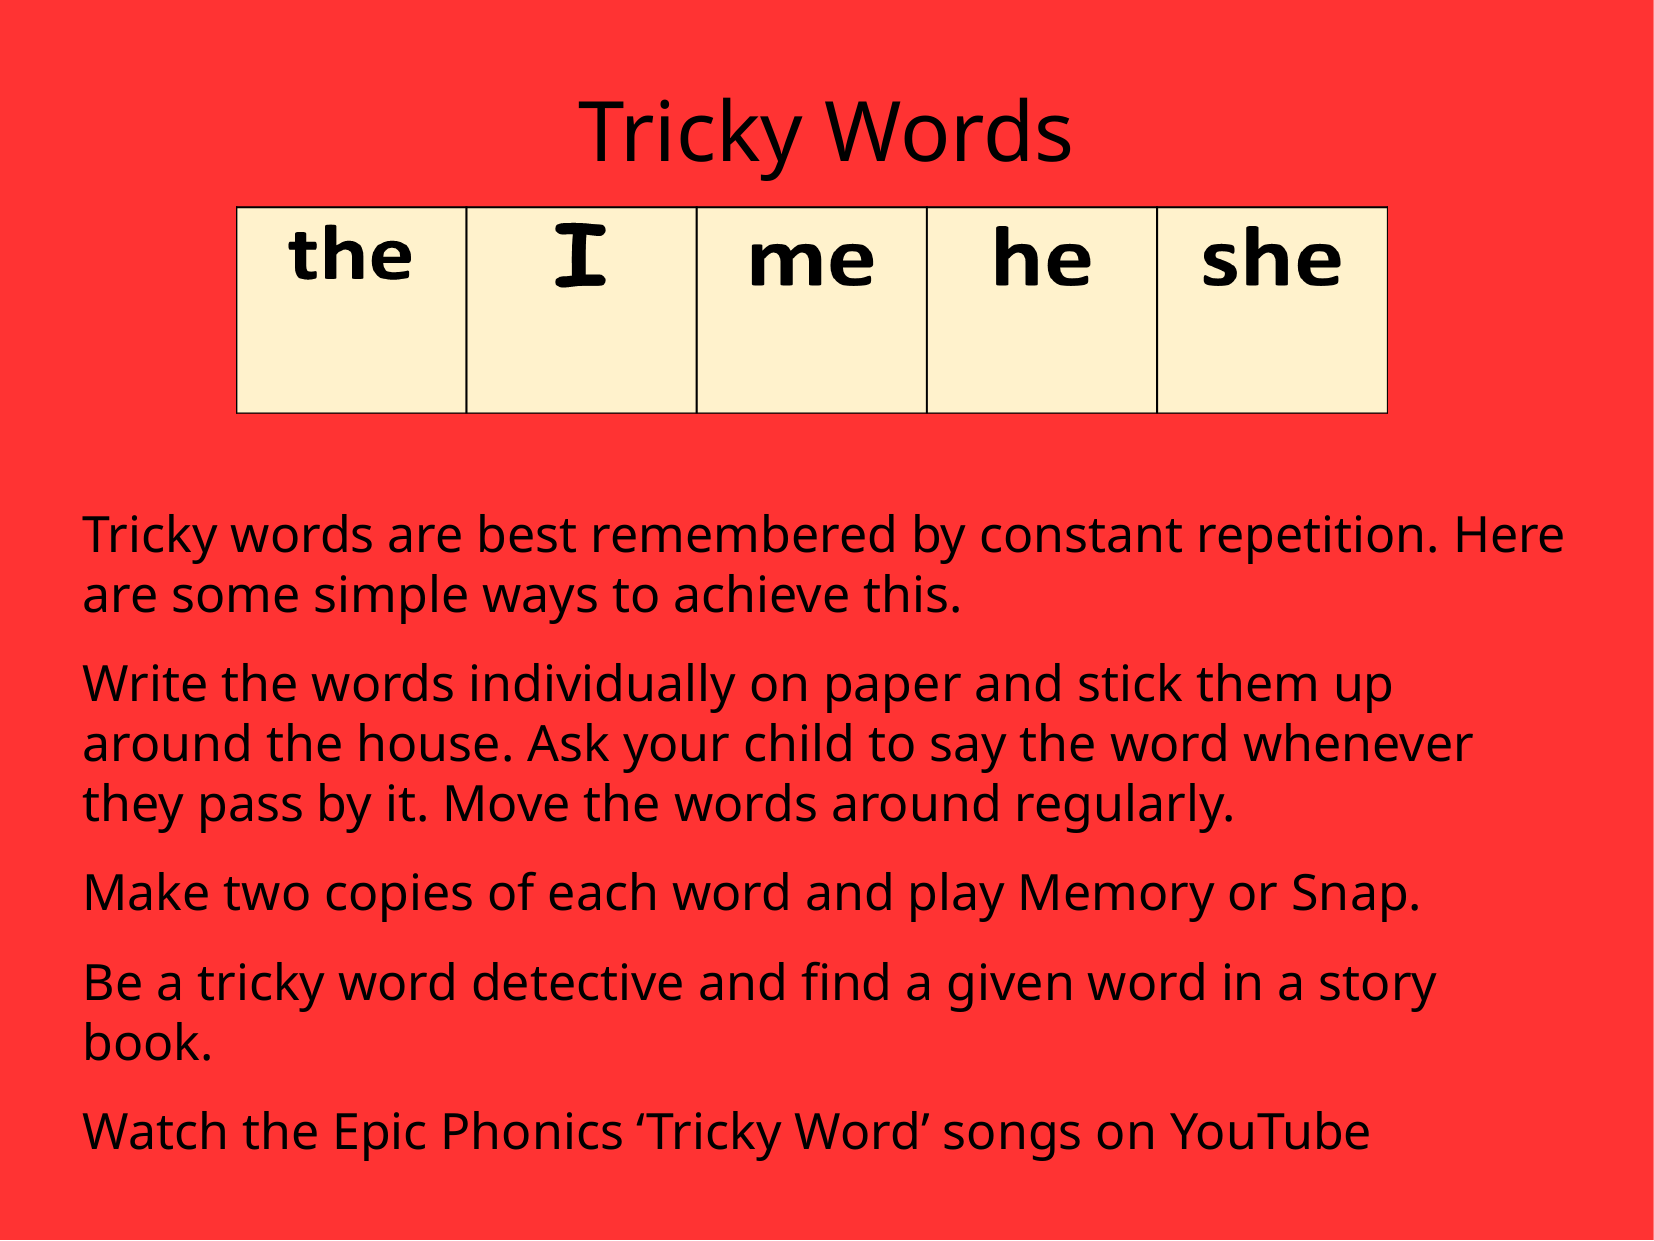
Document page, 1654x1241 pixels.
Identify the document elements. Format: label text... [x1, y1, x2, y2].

title Tricky Words [82, 49, 1571, 207]
list Tricky words are best remembered by constant repetition. Here are some simple ways to achieve this. Write the words individually on paper and stick them up around the house. Ask your child to say the word whenever they pass by it. Move the words around regularly. Make two copies of each word and play Memory or Snap. Be a tricky word detective and find a given word in a story book. Watch the Epic Phonics ‘Tricky Word’ songs on YouTube [82, 501, 1571, 1109]
picture [235, 176, 1388, 414]
